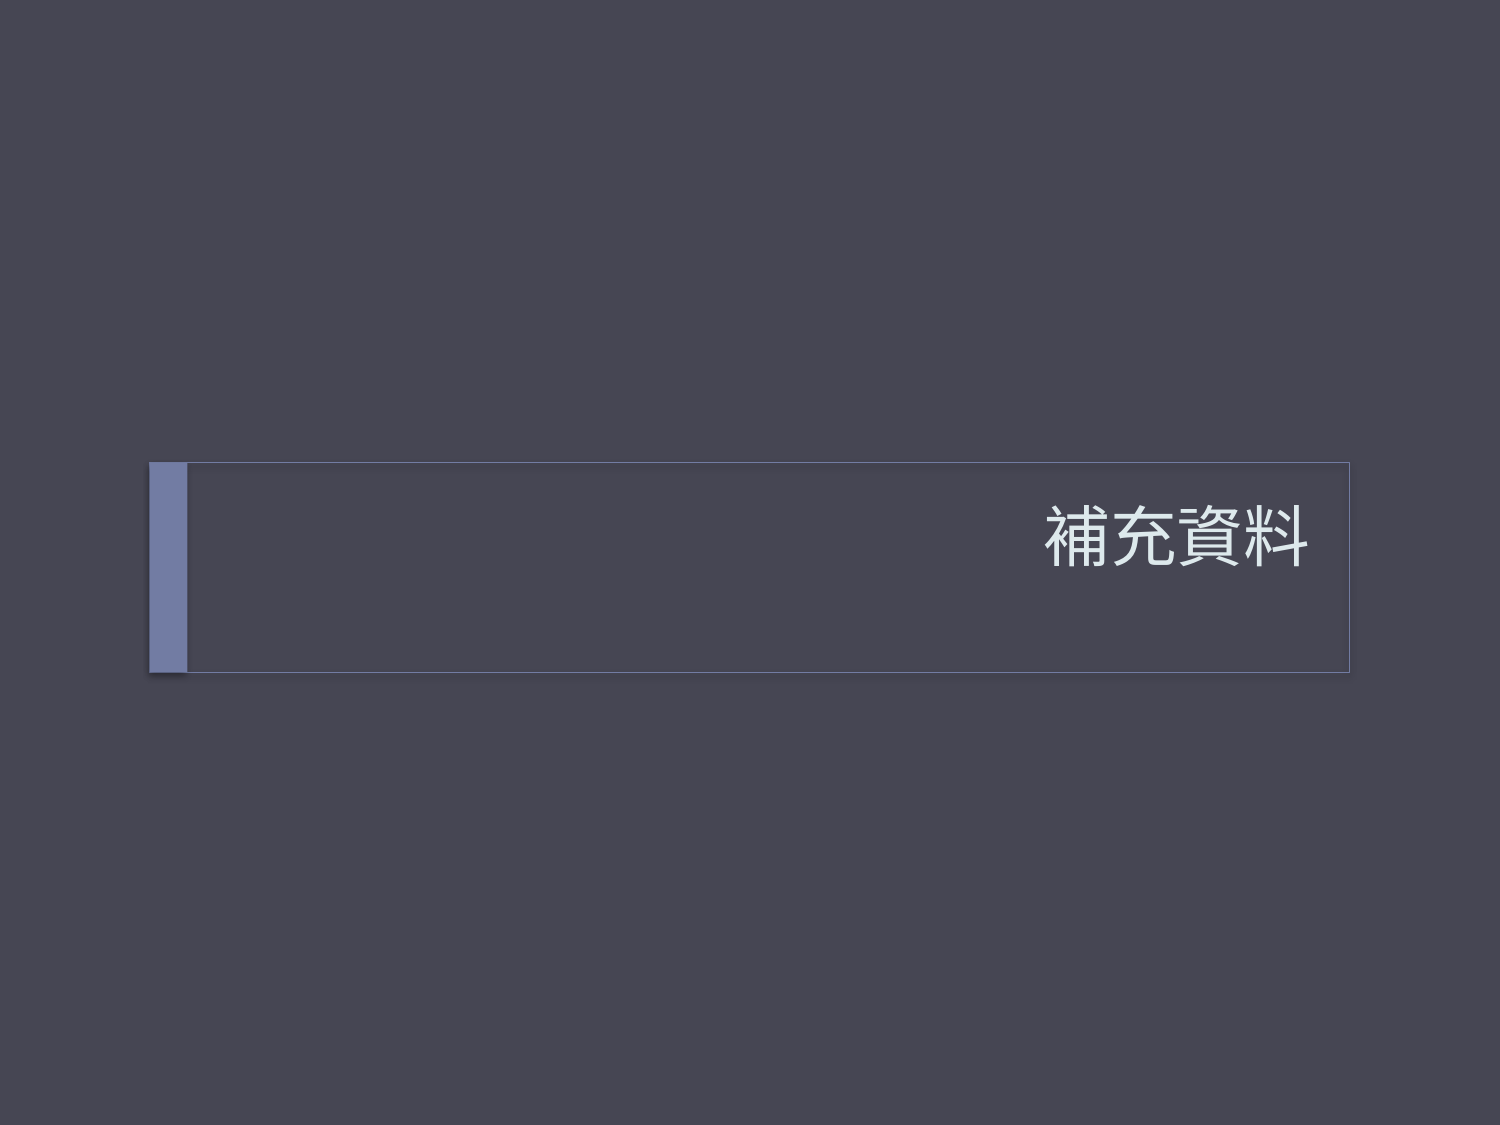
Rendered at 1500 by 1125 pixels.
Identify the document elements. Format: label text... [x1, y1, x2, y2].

title 補充資料 [200, 487, 1325, 663]
